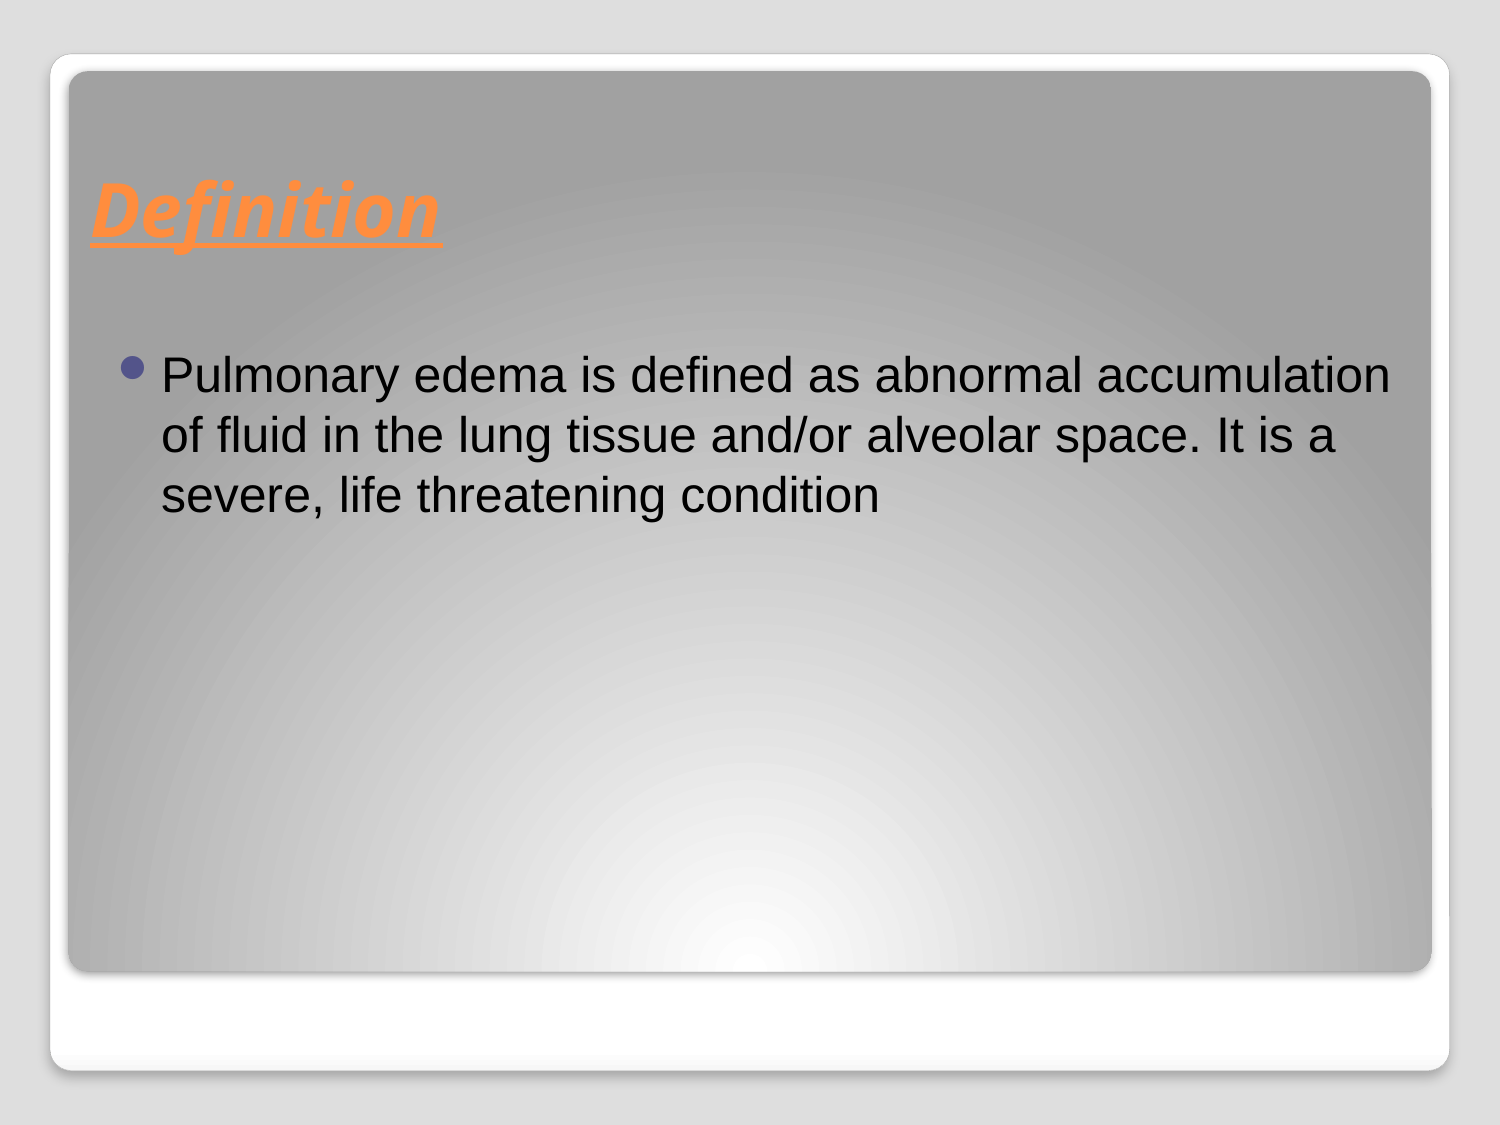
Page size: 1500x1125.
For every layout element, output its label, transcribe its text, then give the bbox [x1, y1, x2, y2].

title Definition [75, 87, 1418, 260]
list Pulmonary edema is defined as abnormal accumulation of fluid in the lung tissue and/or alveolar space. It is a severe, life threatening condition [87, 262, 1431, 950]
